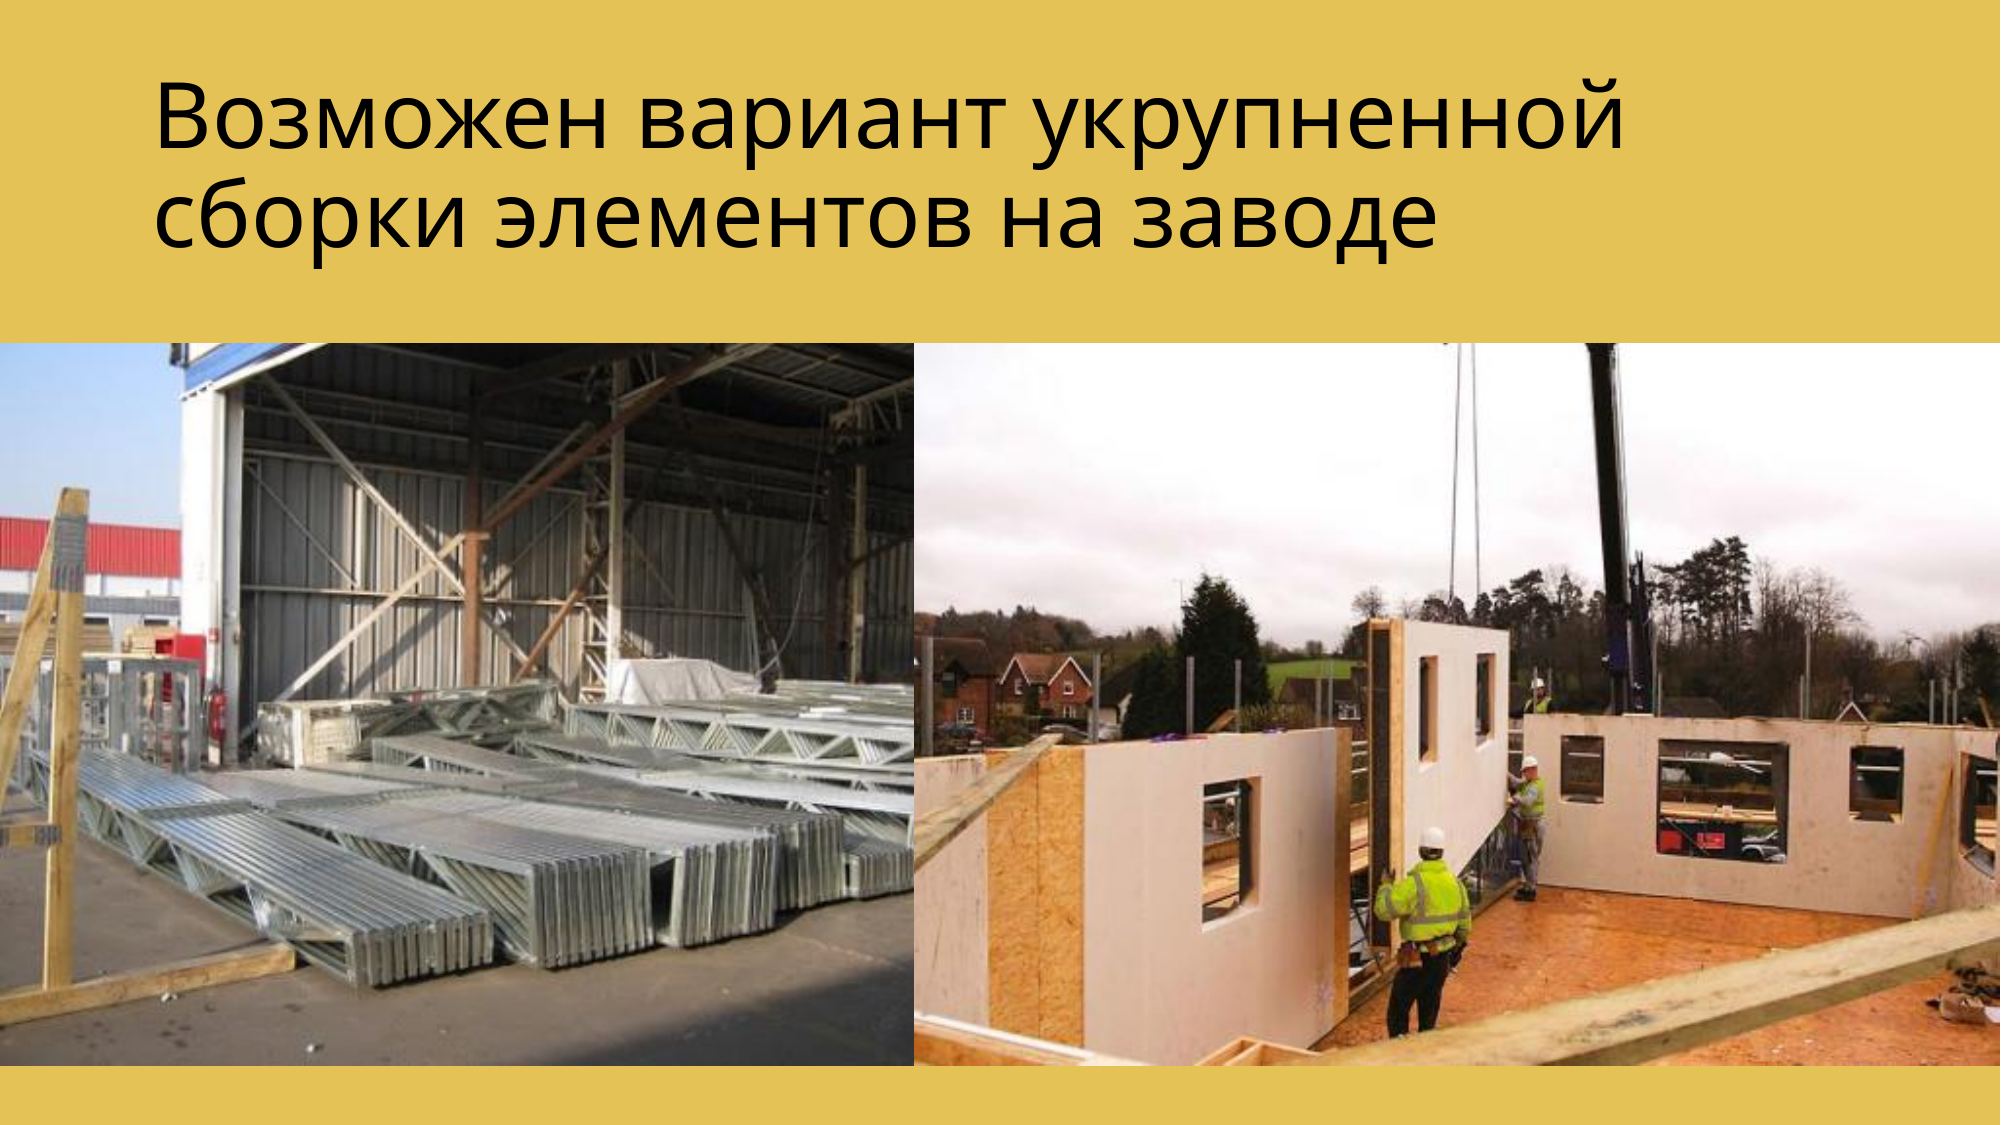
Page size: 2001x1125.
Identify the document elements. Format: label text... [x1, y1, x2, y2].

title Возможен вариант укрупненной сборки элементов на заводе [137, 59, 1863, 278]
picture [0, 343, 2000, 1066]
